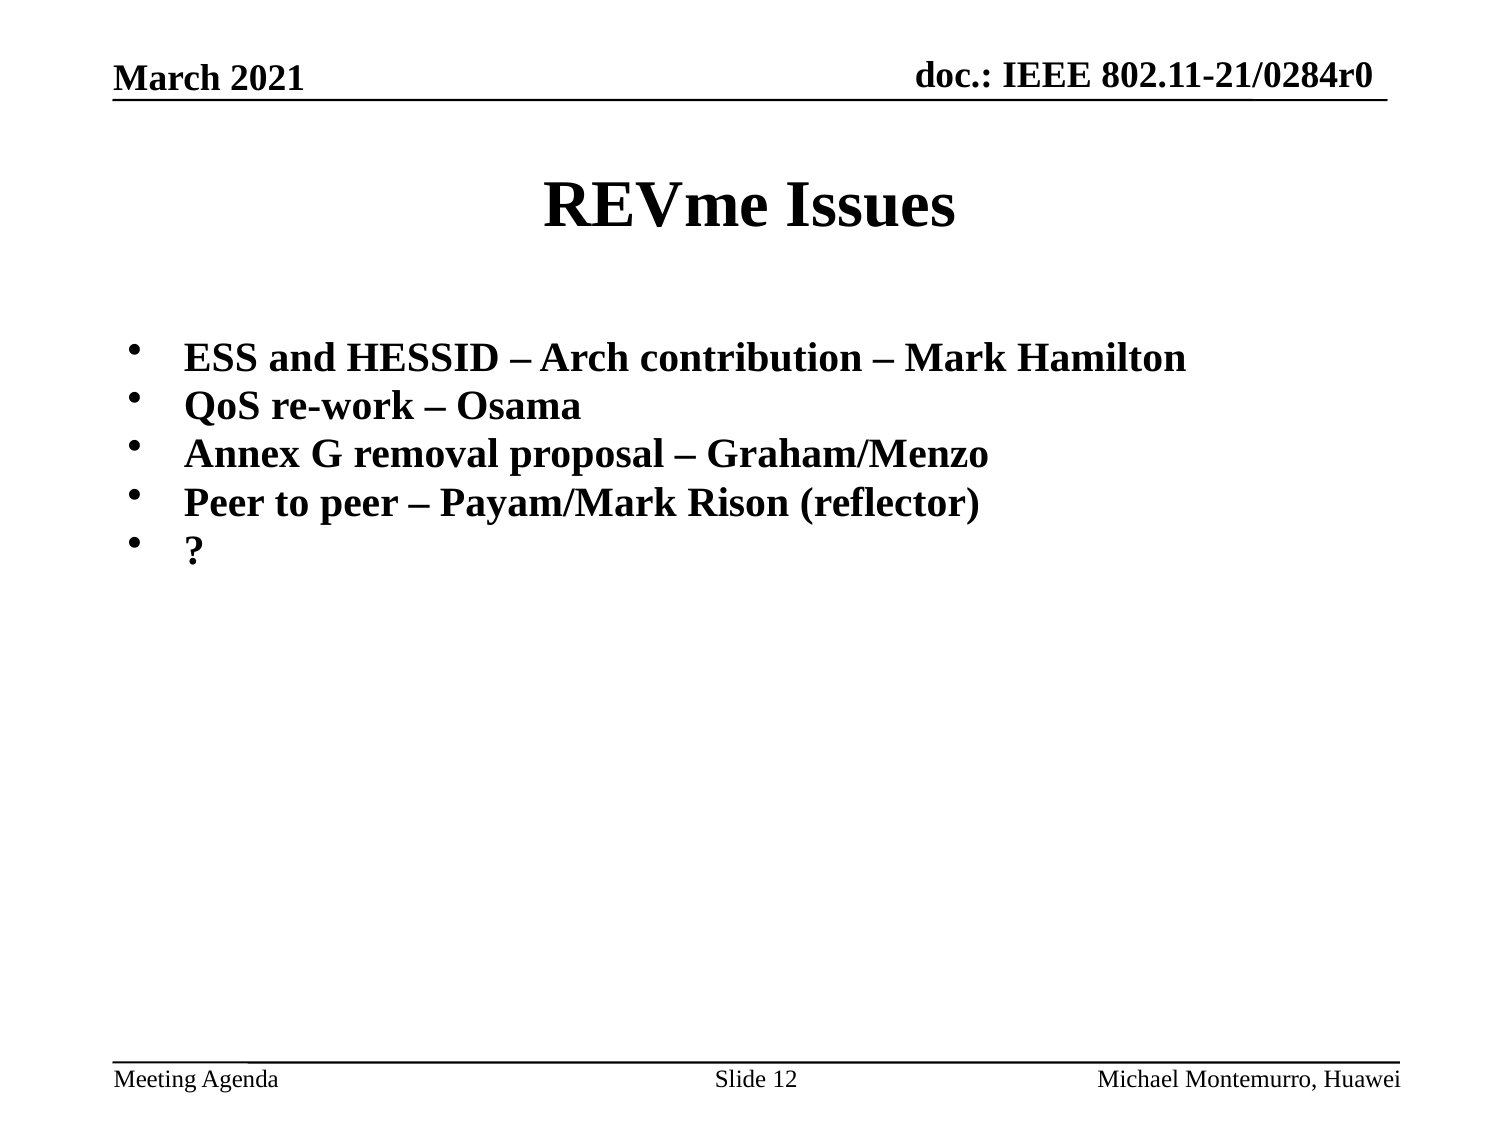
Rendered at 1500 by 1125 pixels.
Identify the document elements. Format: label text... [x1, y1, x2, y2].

slide_number Slide 12 [712, 1061, 800, 1093]
list ESS and HESSID – Arch contribution – Mark Hamilton QoS re-work – Osama Annex G removal proposal – Graham/Menzo Peer to peer – Payam/Mark Rison (reflector) ? [112, 331, 1388, 1007]
title REVme Issues [112, 112, 1388, 288]
footer Michael Montemurro, Huawei [949, 1061, 1402, 1093]
